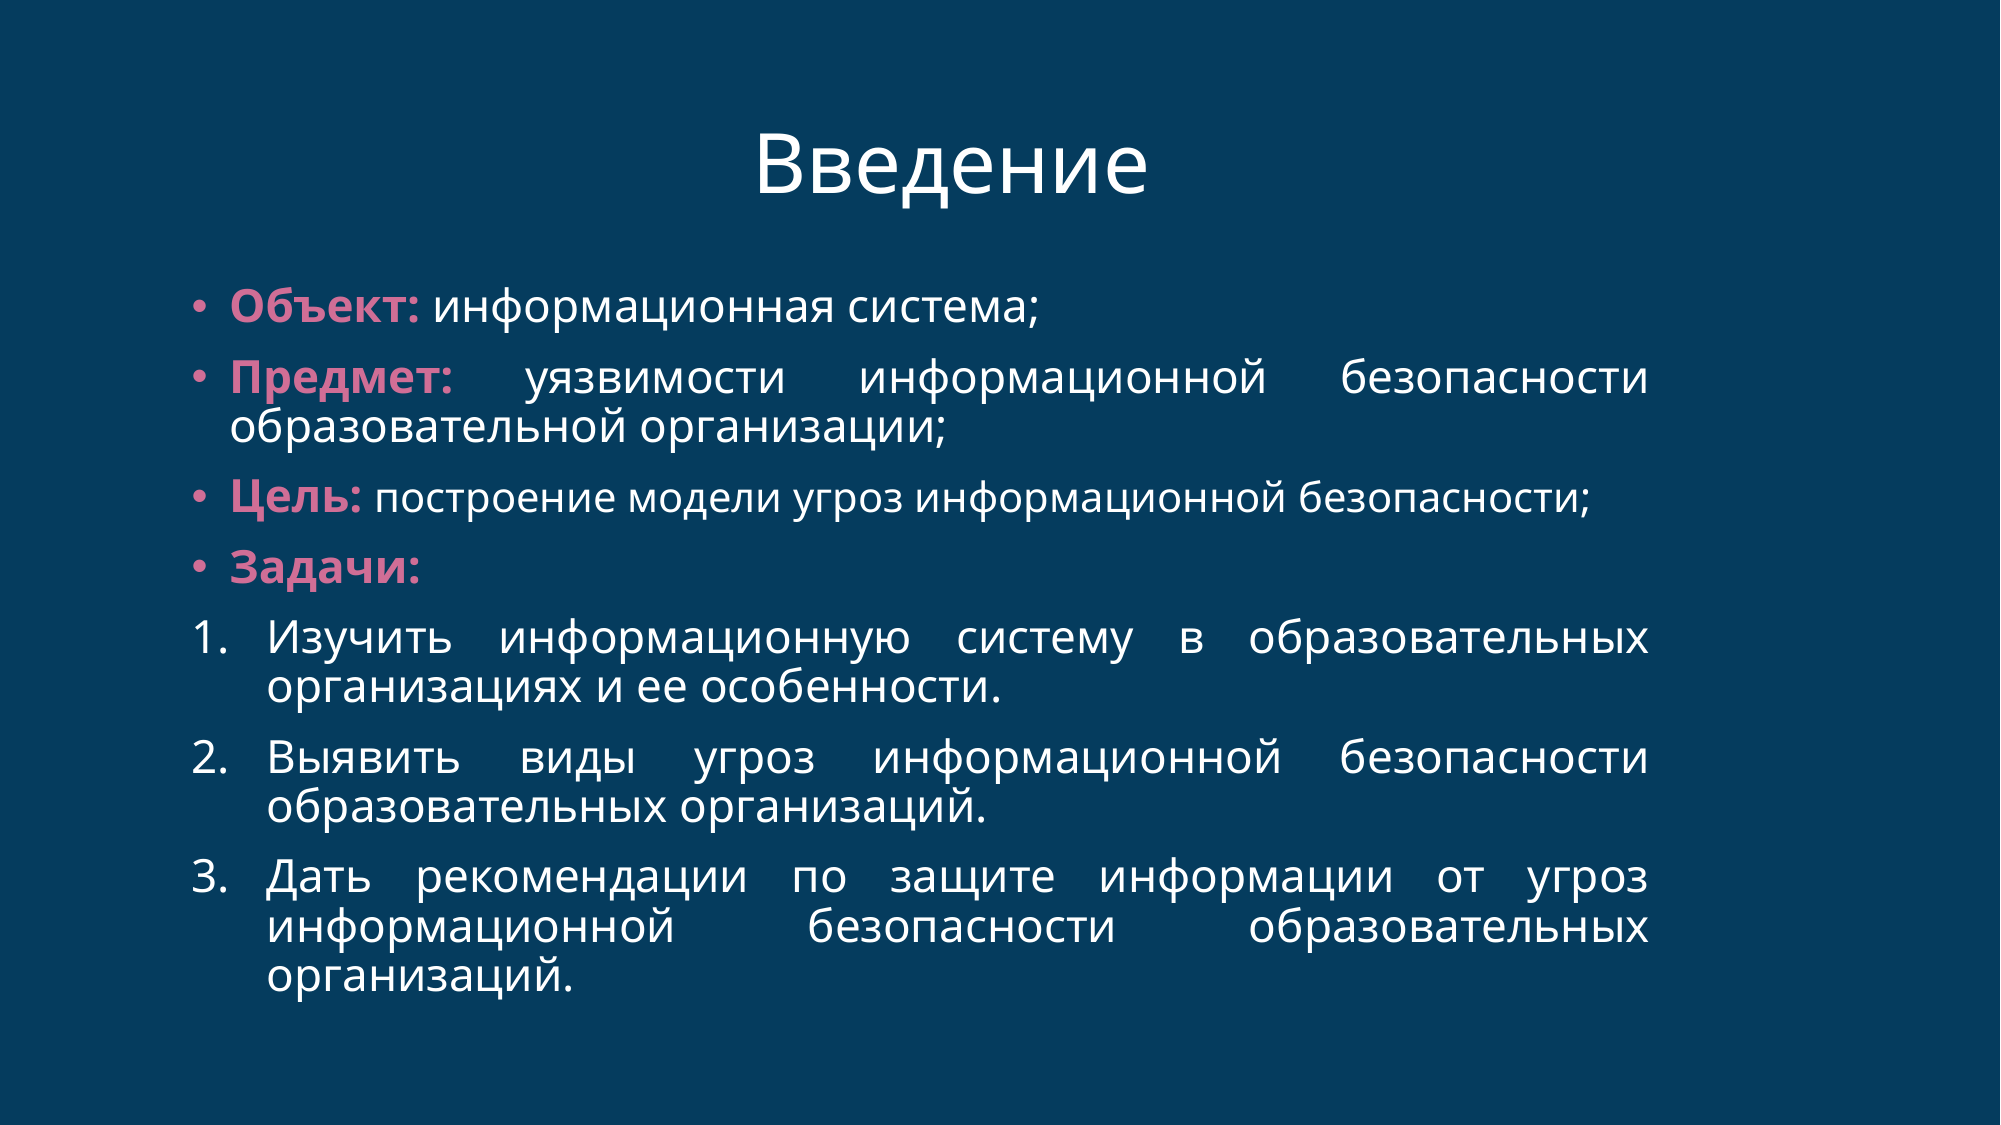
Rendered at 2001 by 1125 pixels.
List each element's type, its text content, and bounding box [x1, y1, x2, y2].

list Объект: информационная система; Предмет: уязвимости информационной безопасности образовательной организации; Цель: построение модели угроз информационной безопасности; Задачи: Изучить информационную систему в образовательных организациях и ее особенности. Выявить виды угроз информационной безопасности образовательных организаций. Дать рекомендации по защите информации от угроз информационной безопасности образовательных организаций. [176, 275, 1666, 1125]
title Введение [99, 58, 1825, 276]
